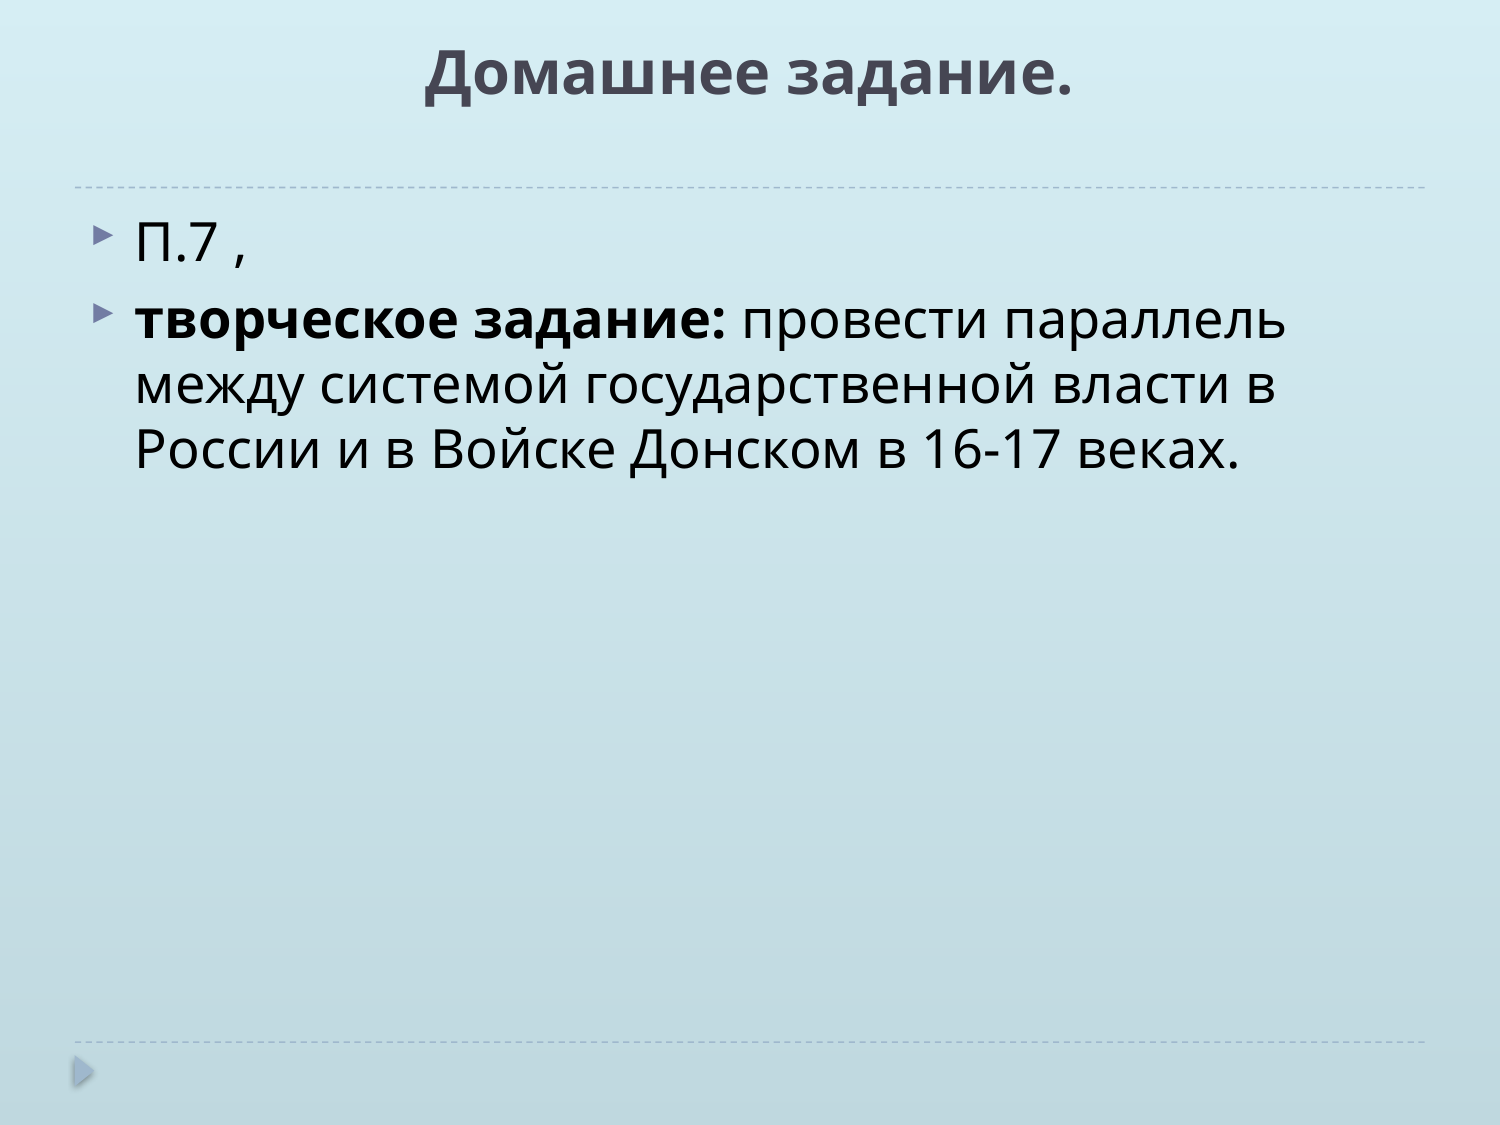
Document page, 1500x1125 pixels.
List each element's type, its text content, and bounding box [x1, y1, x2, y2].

list П.7 , творческое задание: провести параллель между системой государственной власти в России и в Войске Донском в 16-17 веках. [75, 200, 1425, 1010]
title Домашнее задание. [75, 24, 1425, 188]
